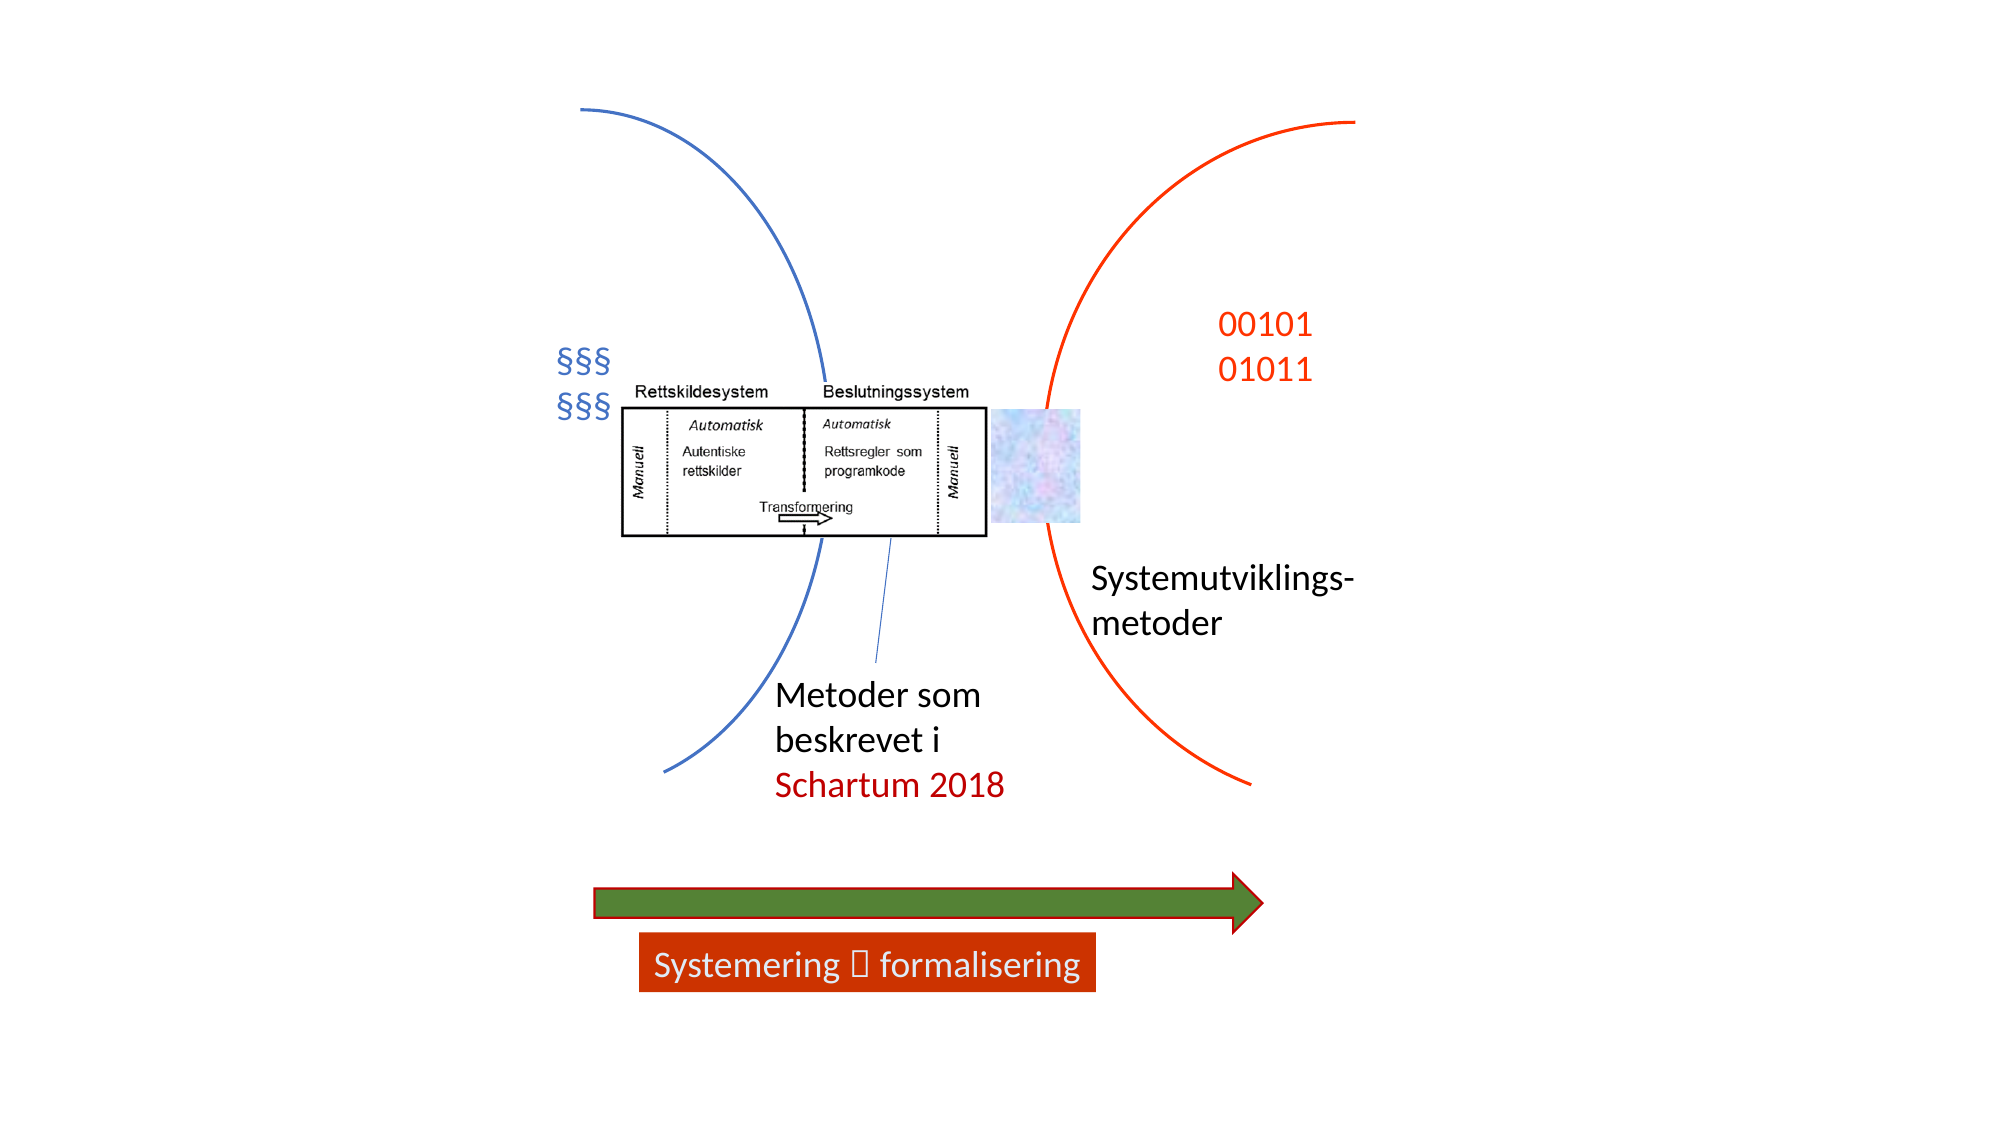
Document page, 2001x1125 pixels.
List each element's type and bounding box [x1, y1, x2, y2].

text_box [540, 109, 831, 773]
text_box [980, 409, 1372, 652]
text_box [594, 873, 1263, 994]
picture [620, 382, 991, 538]
text_box [1042, 122, 1356, 409]
text_box [758, 538, 1022, 815]
text_box [1042, 652, 1356, 785]
